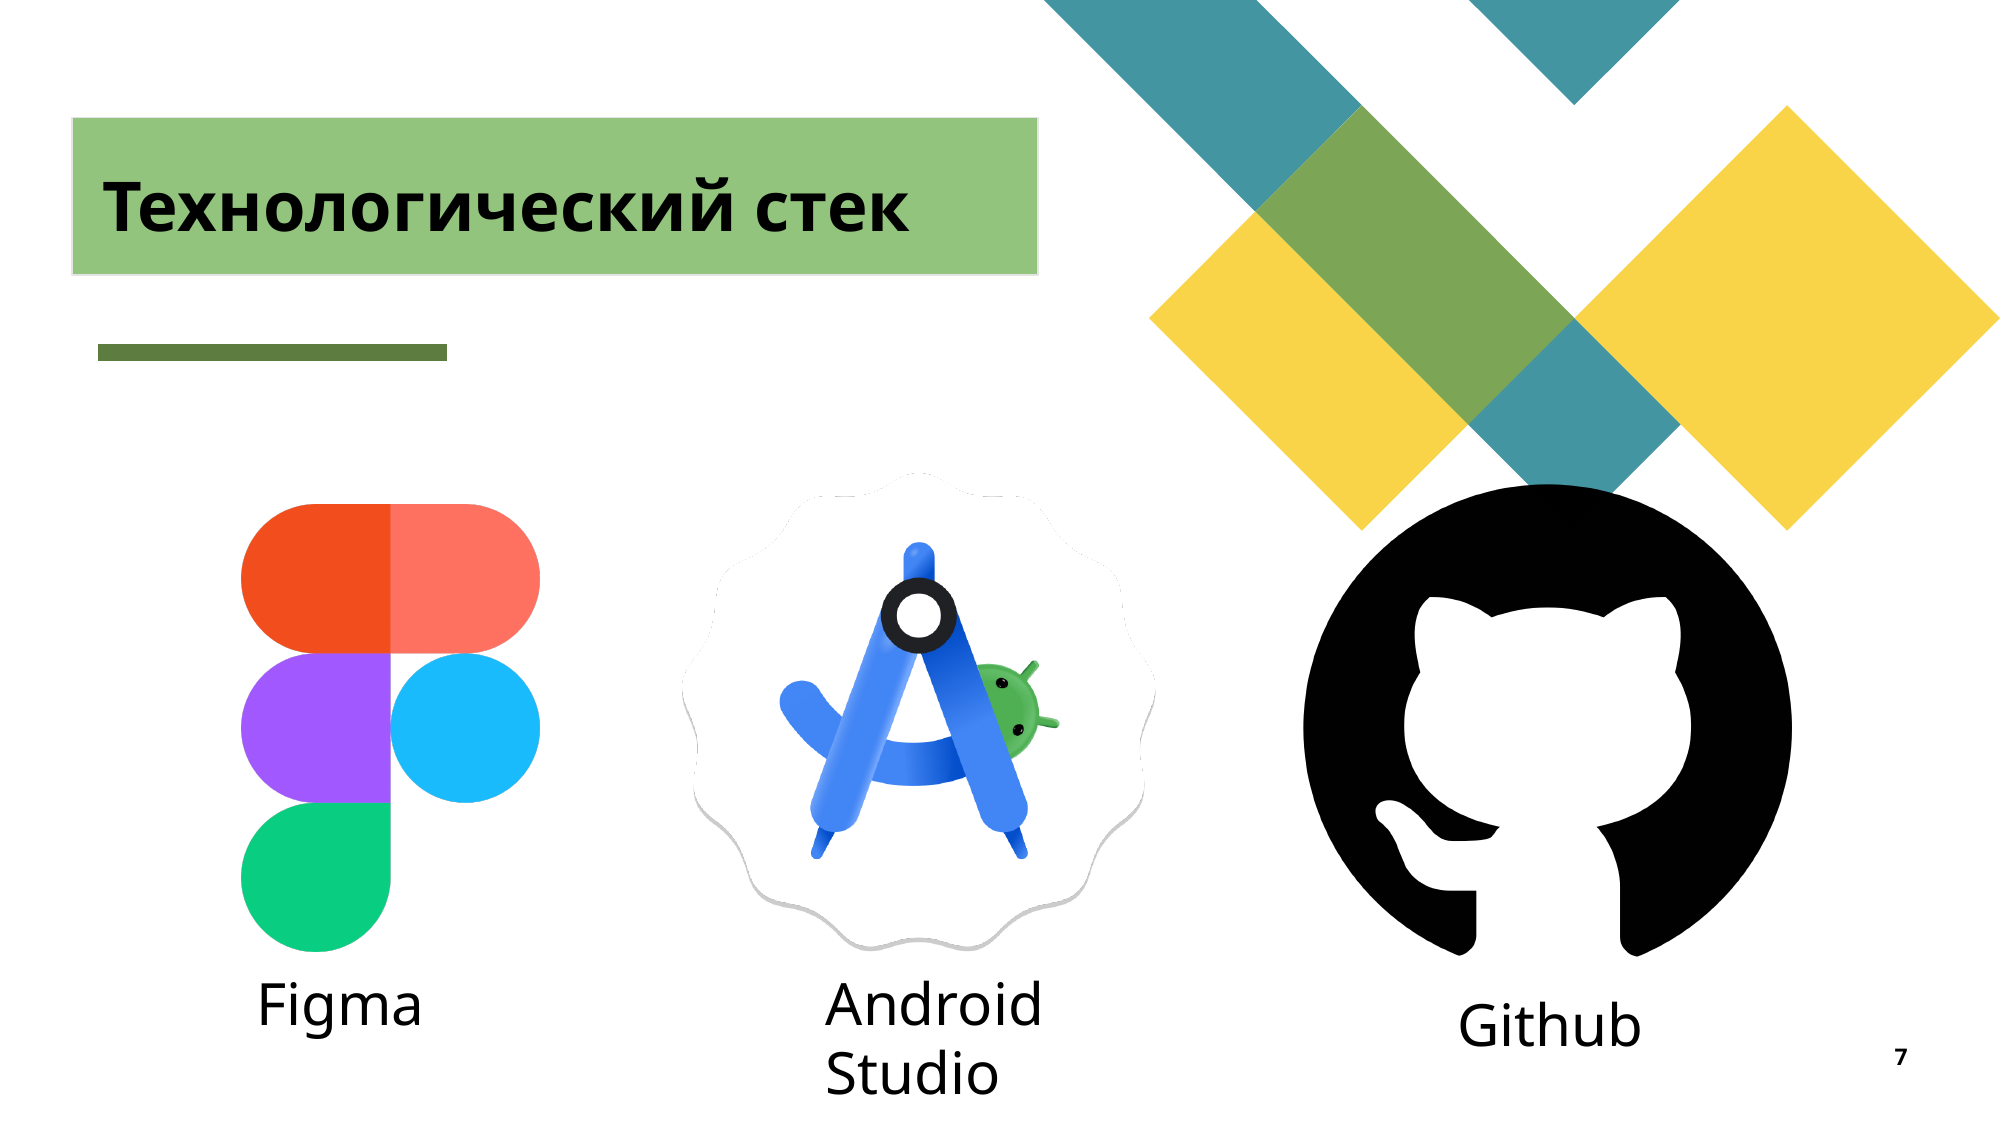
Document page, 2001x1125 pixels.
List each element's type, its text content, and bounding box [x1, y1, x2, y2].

picture [675, 466, 1161, 952]
text_box Android Studio [810, 961, 1079, 1044]
title Технологический стек [102, 0, 1216, 245]
text_box Github [1442, 990, 1681, 1073]
picture [240, 504, 540, 952]
slide_number 7 [1894, 1042, 1981, 1083]
text_box [71, 117, 1038, 276]
picture [1293, 474, 1802, 983]
text_box Figma [241, 960, 497, 1096]
